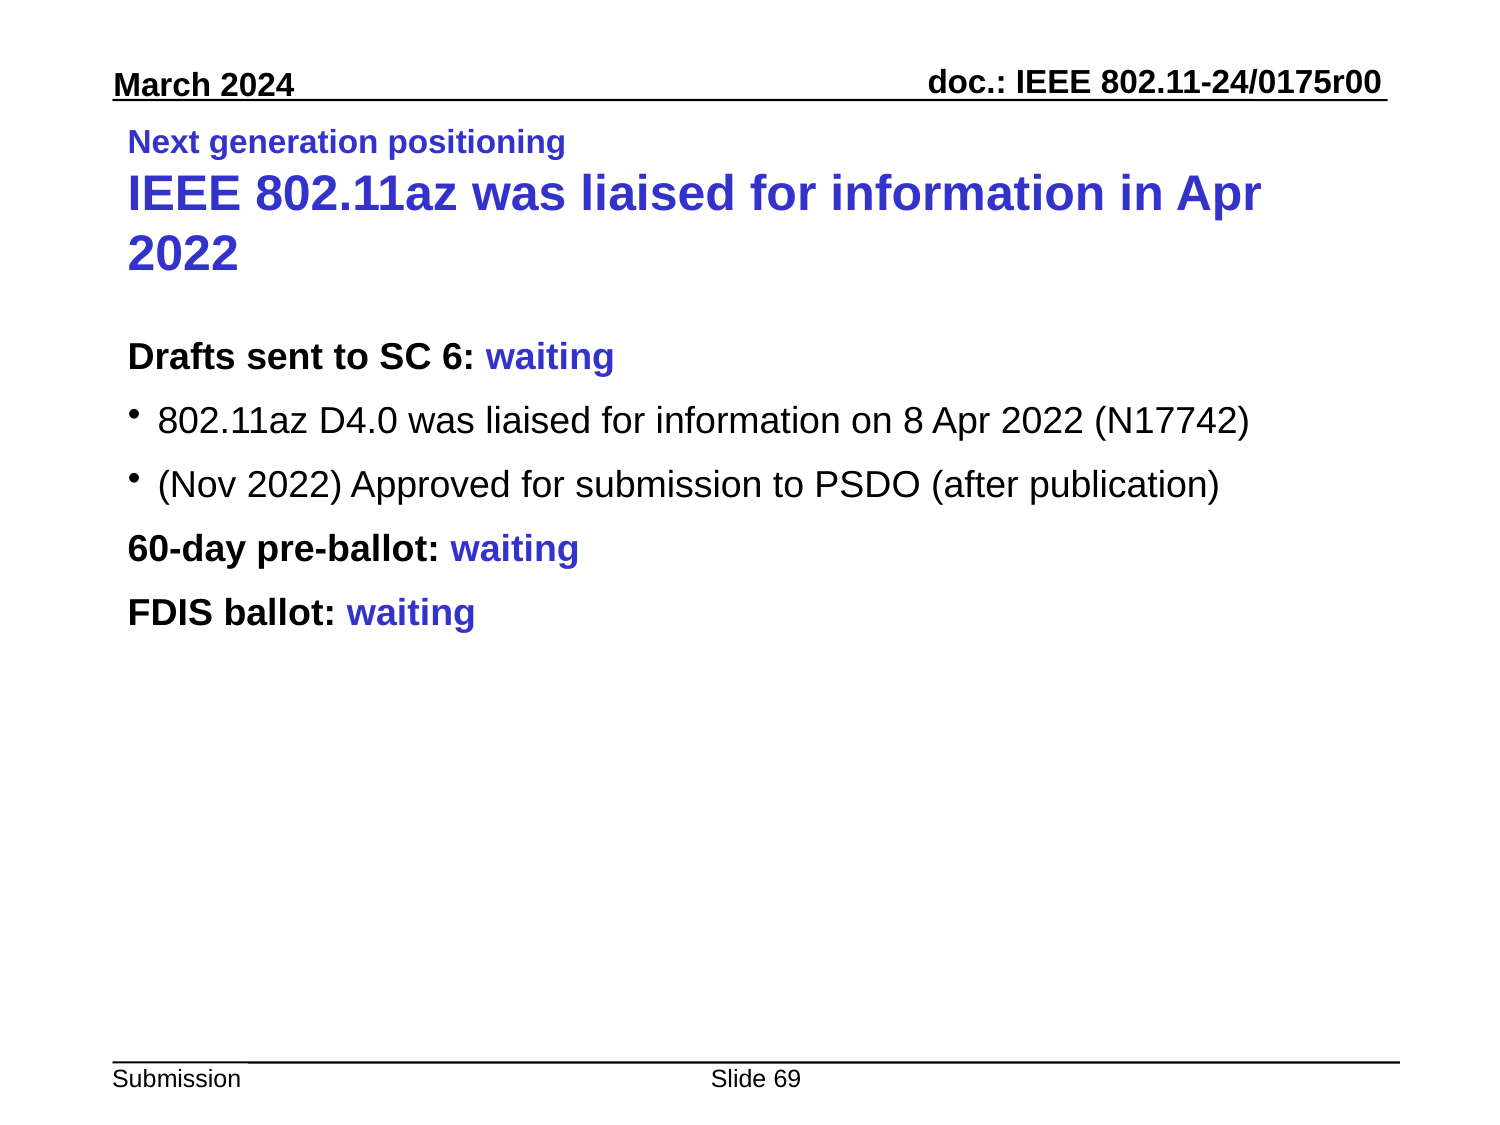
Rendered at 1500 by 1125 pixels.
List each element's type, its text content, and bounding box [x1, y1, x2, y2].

title Next generation positioning IEEE 802.11az was liaised for information in Apr 2022 [112, 112, 1388, 288]
list Drafts sent to SC 6: waiting 802.11az D4.0 was liaised for information on 8 Apr 2022 (N17742) (Nov 2022) Approved for submission to PSDO (after publication) 60-day pre-ballot: waiting FDIS ballot: waiting [112, 324, 1388, 1000]
slide_number Slide 69 [709, 1061, 803, 1093]
